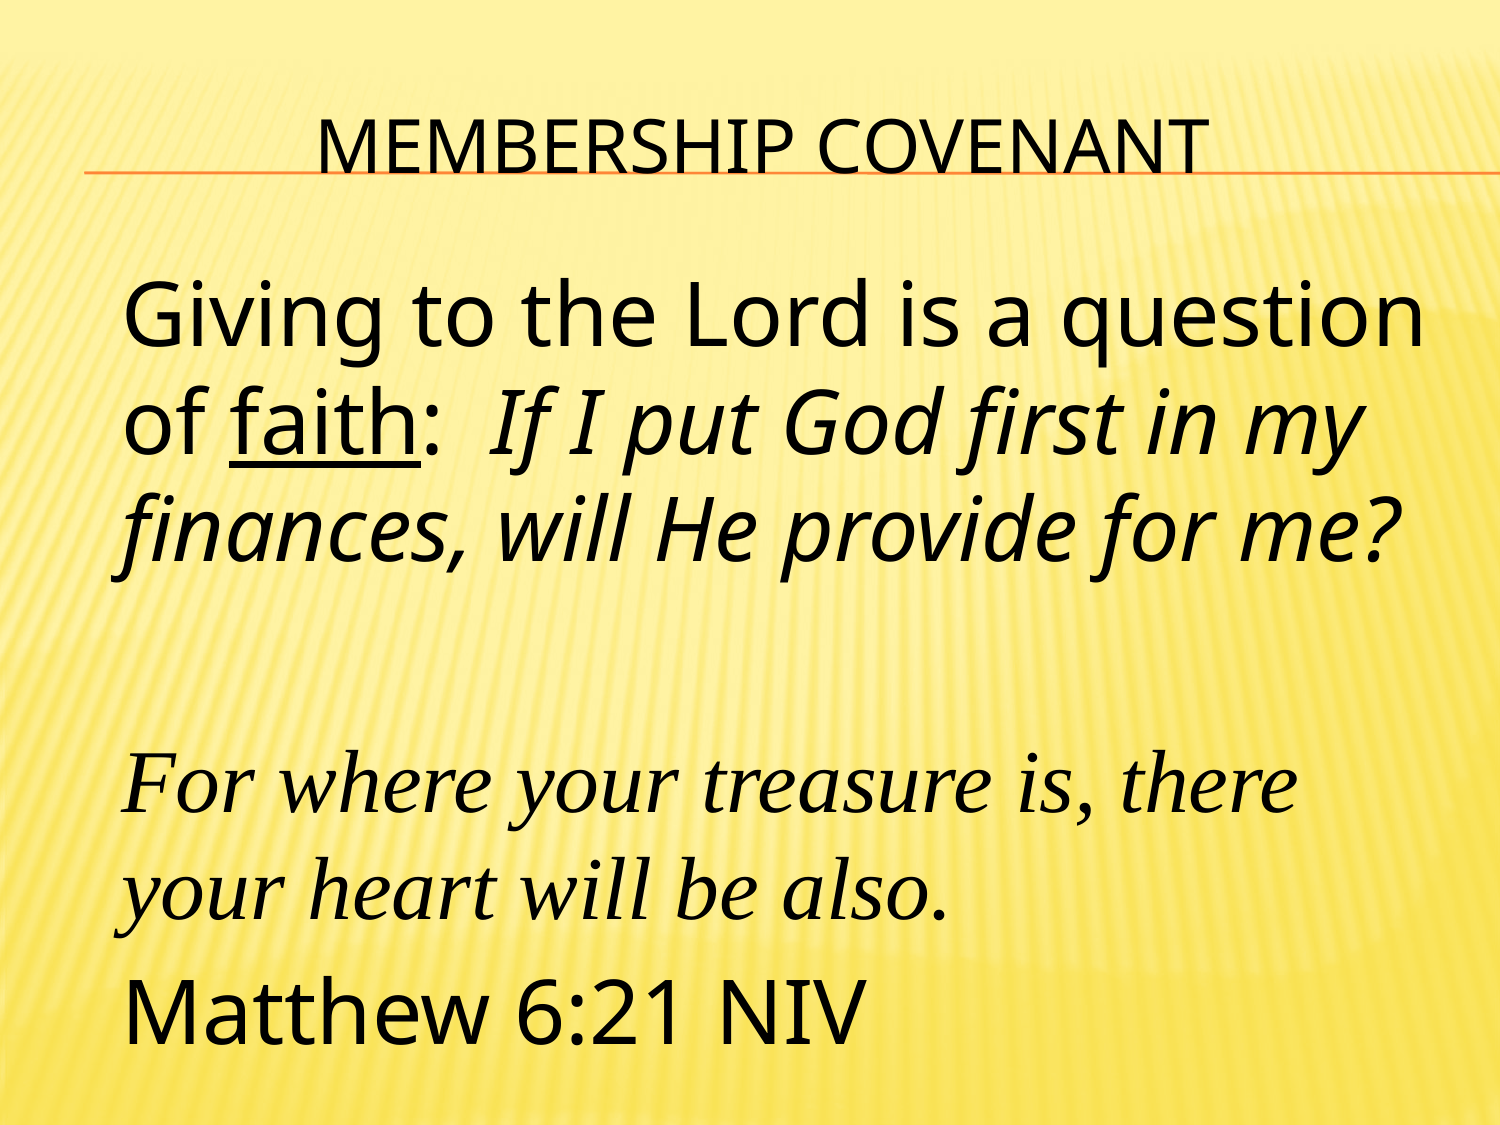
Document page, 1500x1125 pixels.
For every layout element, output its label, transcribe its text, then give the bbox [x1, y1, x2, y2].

list Giving to the Lord is a question of faith: If I put God first in my finances, will He provide for me? For where your treasure is, there your heart will be also. Matthew 6:21 NIV [50, 249, 1475, 1088]
title MEMBERSHIP COVENANT [50, 75, 1475, 213]
